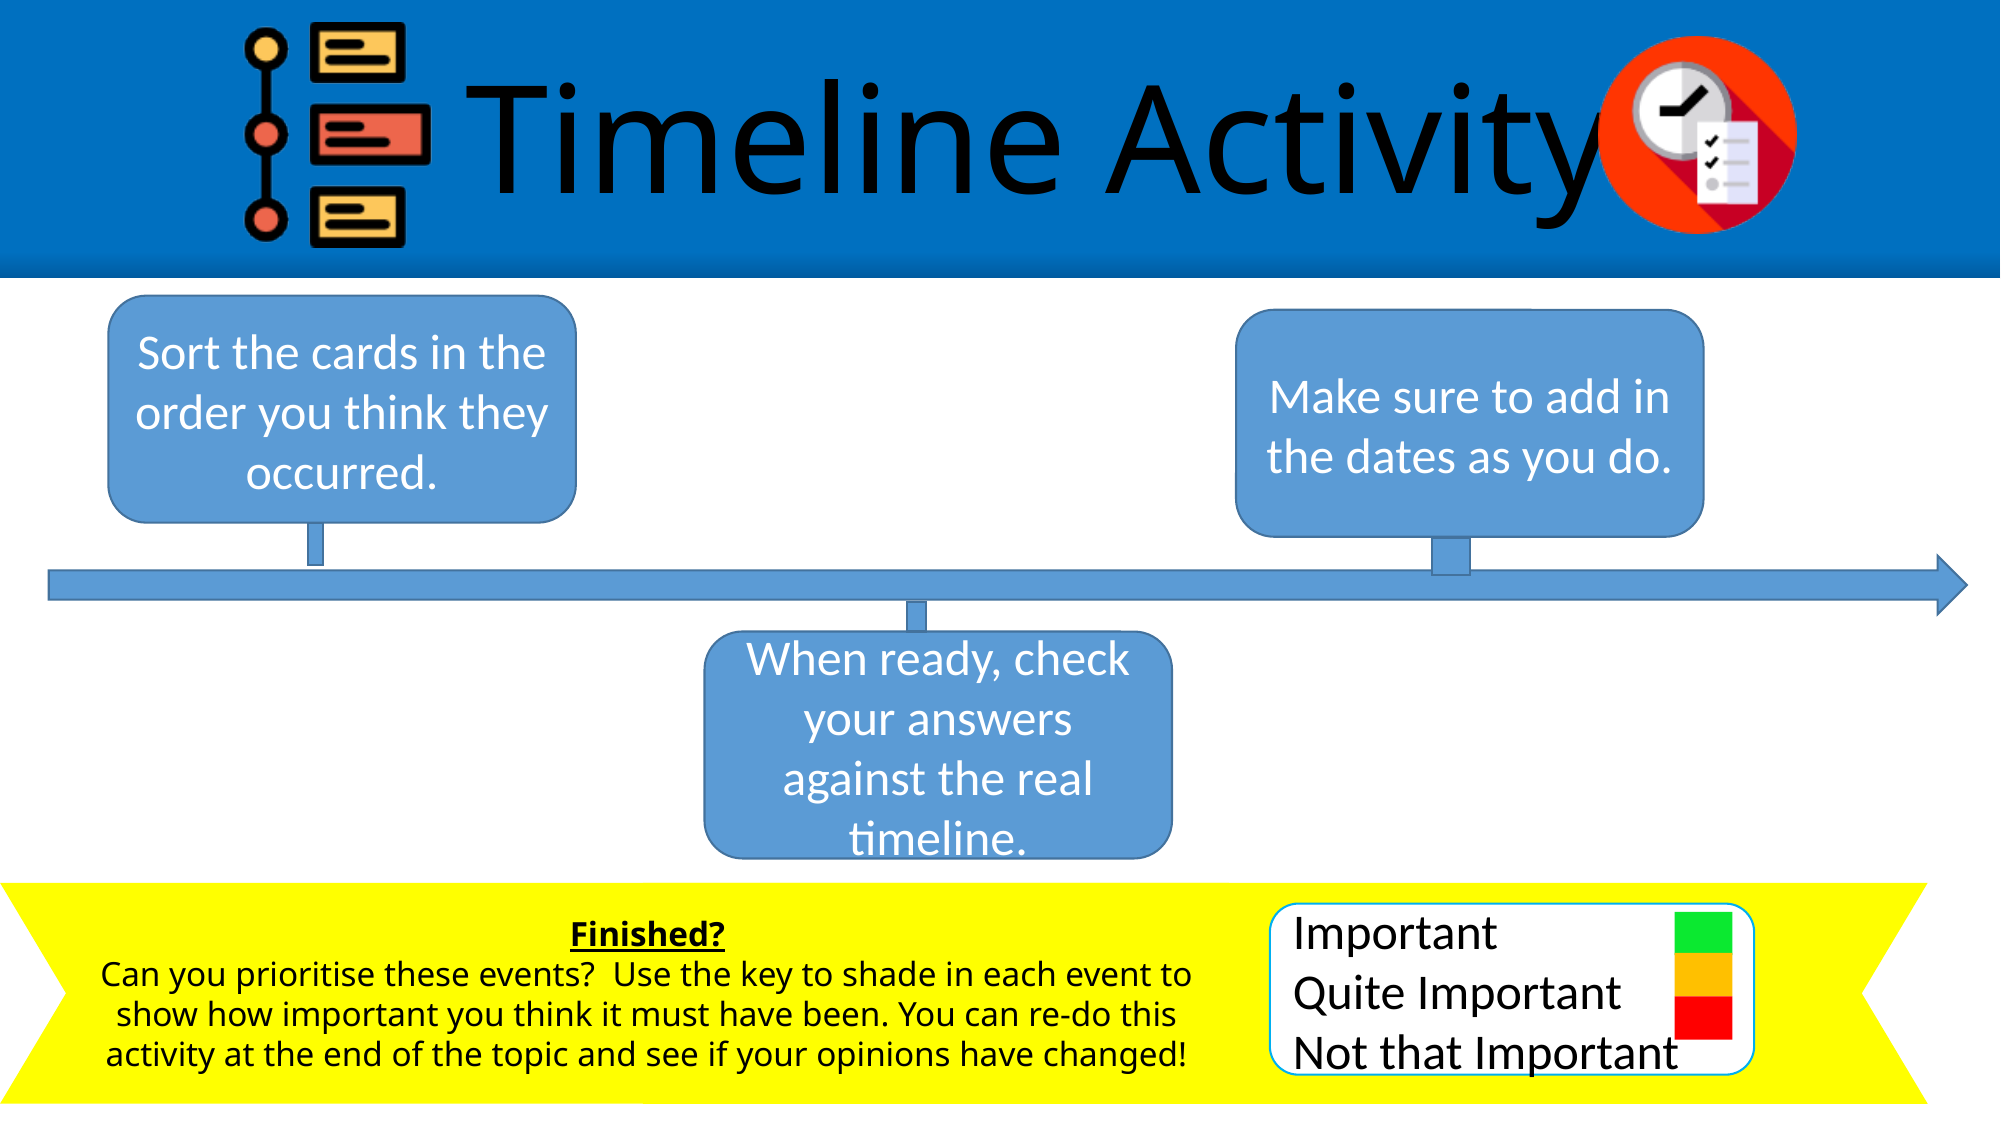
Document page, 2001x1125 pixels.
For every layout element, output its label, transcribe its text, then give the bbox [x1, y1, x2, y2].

text_box [1674, 995, 1733, 1041]
text_box [1431, 537, 1471, 576]
text_box When ready, check your answers against the real timeline. [703, 630, 1174, 860]
text_box Finished? Can you prioritise these events? Use the key to shade in each event to show how important you think it must have been. You can re-do this activity at the end of the topic and see if your opinions have changed! [0, 882, 1268, 1104]
picture [225, 22, 451, 248]
text_box [307, 522, 324, 566]
text_box [1229, 882, 1928, 1104]
picture [1598, 36, 1797, 234]
text_box [1674, 952, 1733, 995]
text_box [1674, 911, 1733, 952]
text_box Timeline Activity [451, 36, 1598, 231]
text_box [47, 553, 1969, 617]
text_box [906, 601, 927, 633]
text_box Make sure to add in the dates as you do. [1234, 308, 1705, 538]
text_box Important Quite Important Not that Important [1268, 902, 1756, 1076]
text_box Sort the cards in the order you think they occurred. [107, 294, 577, 524]
